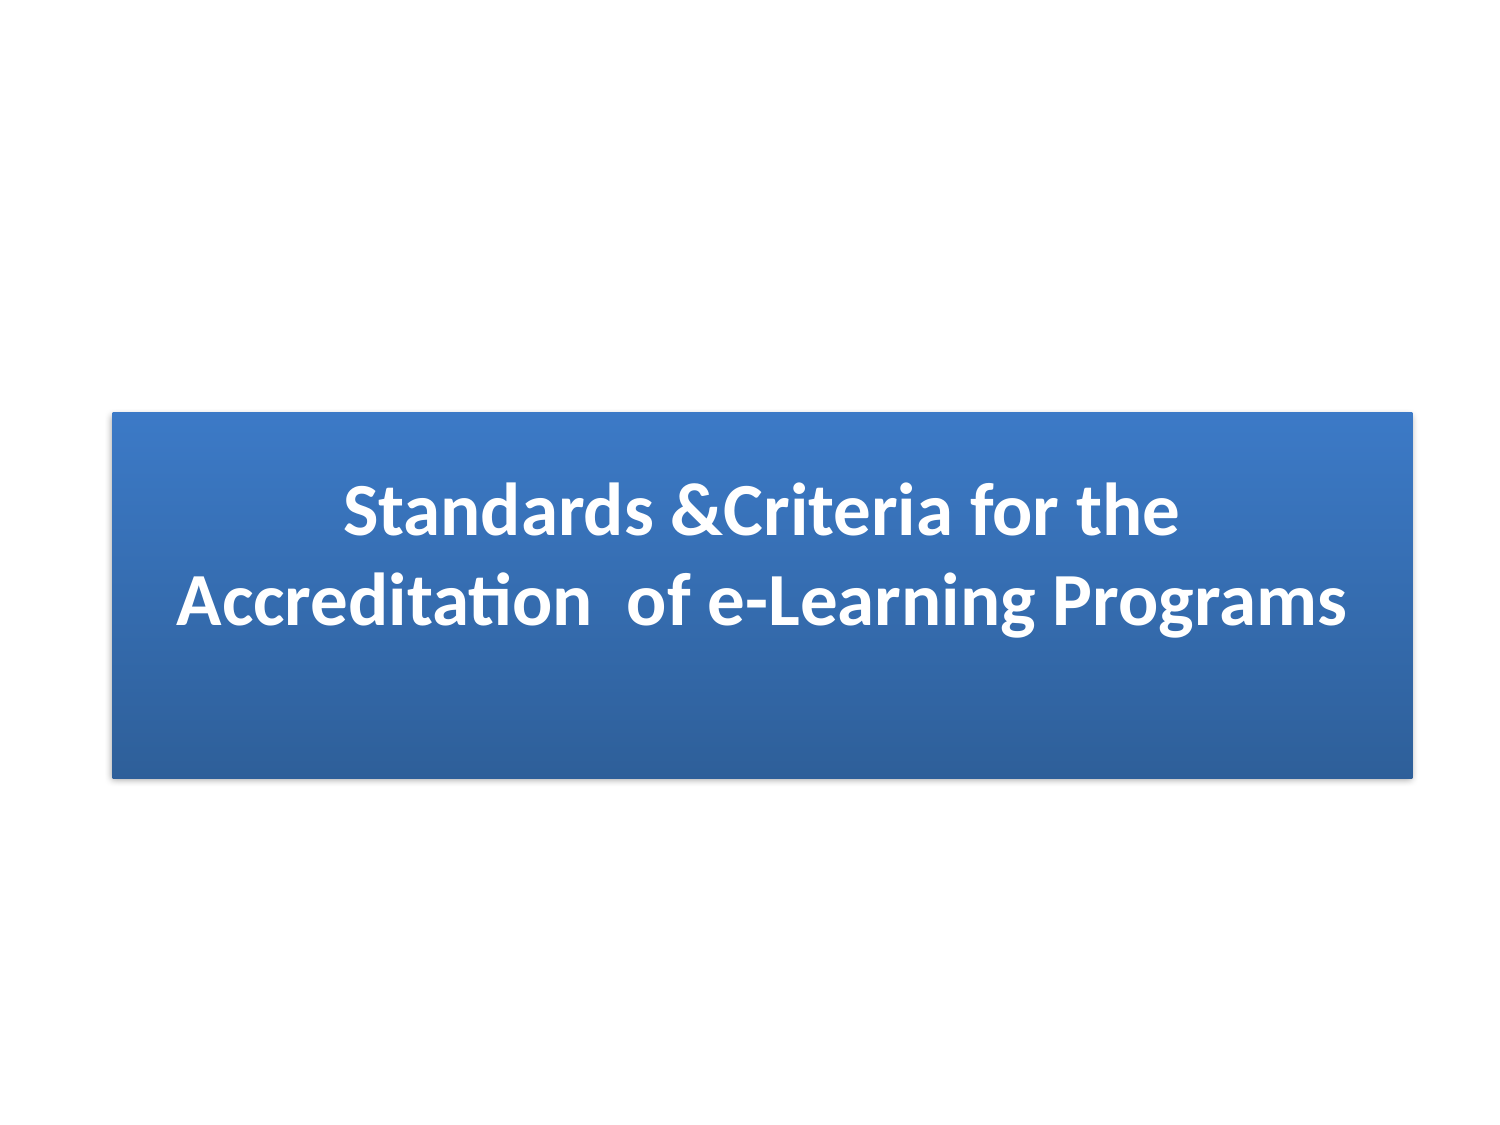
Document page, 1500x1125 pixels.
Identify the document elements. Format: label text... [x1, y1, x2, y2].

title Standards &Criteria for the Accreditation of e-Learning Programs [112, 412, 1413, 779]
